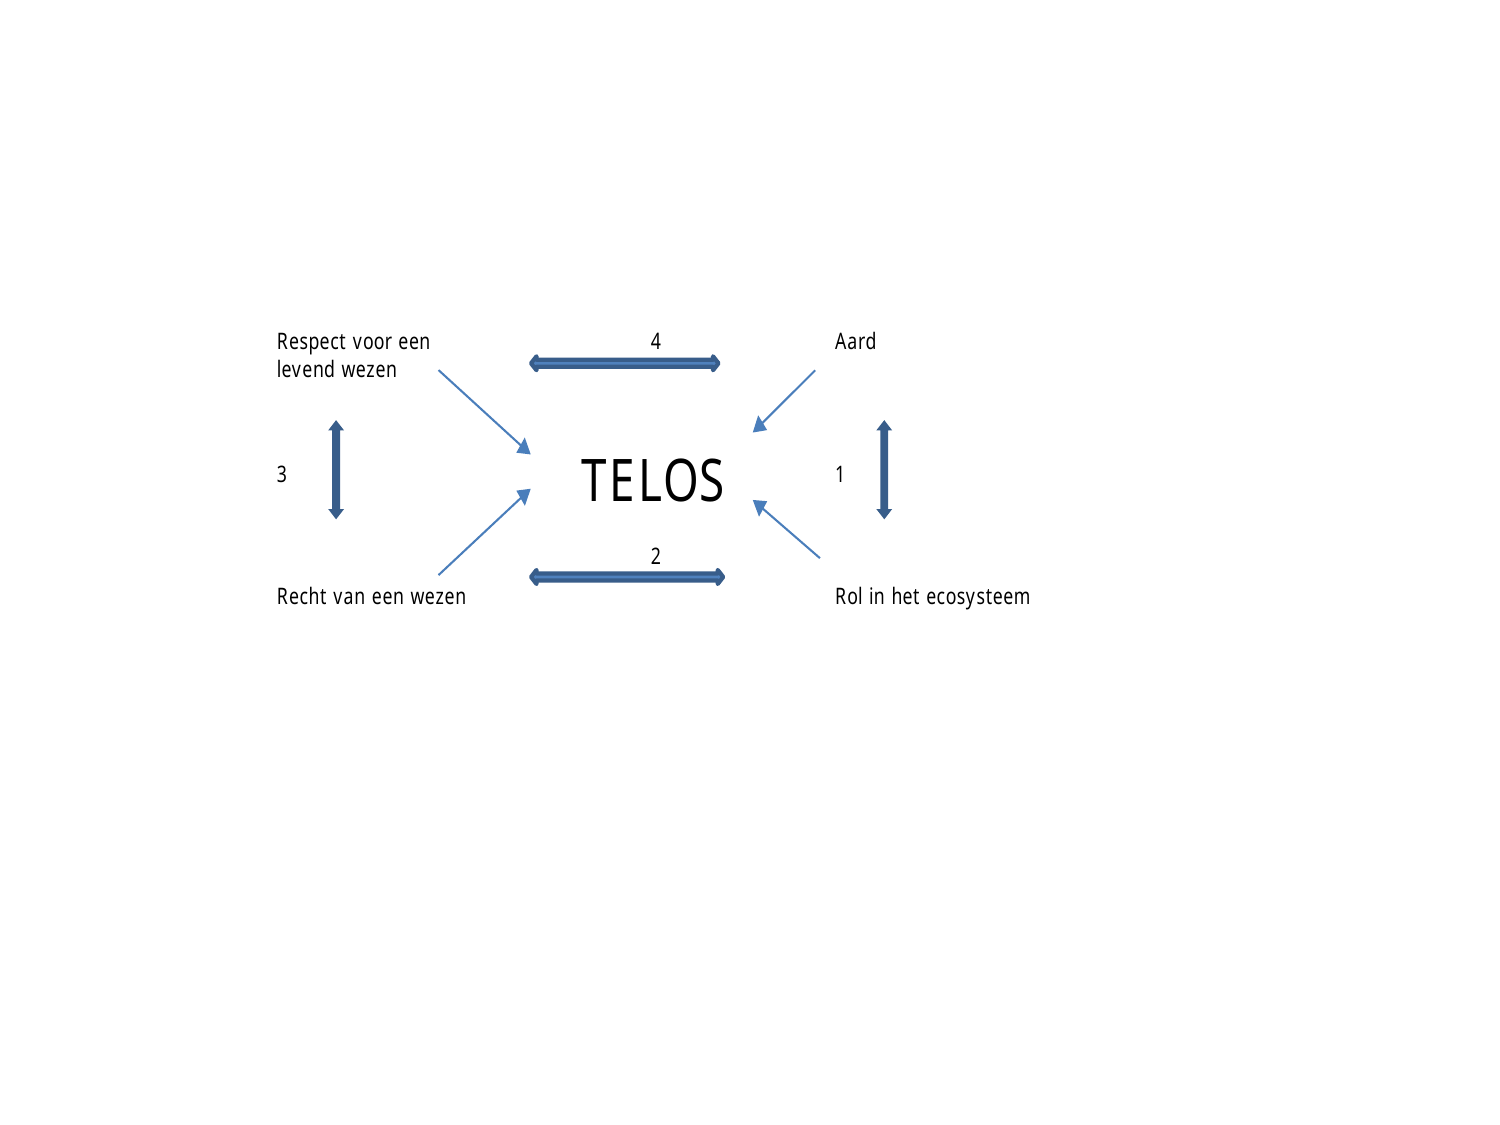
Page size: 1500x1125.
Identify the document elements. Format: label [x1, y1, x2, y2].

picture [263, 326, 1054, 729]
